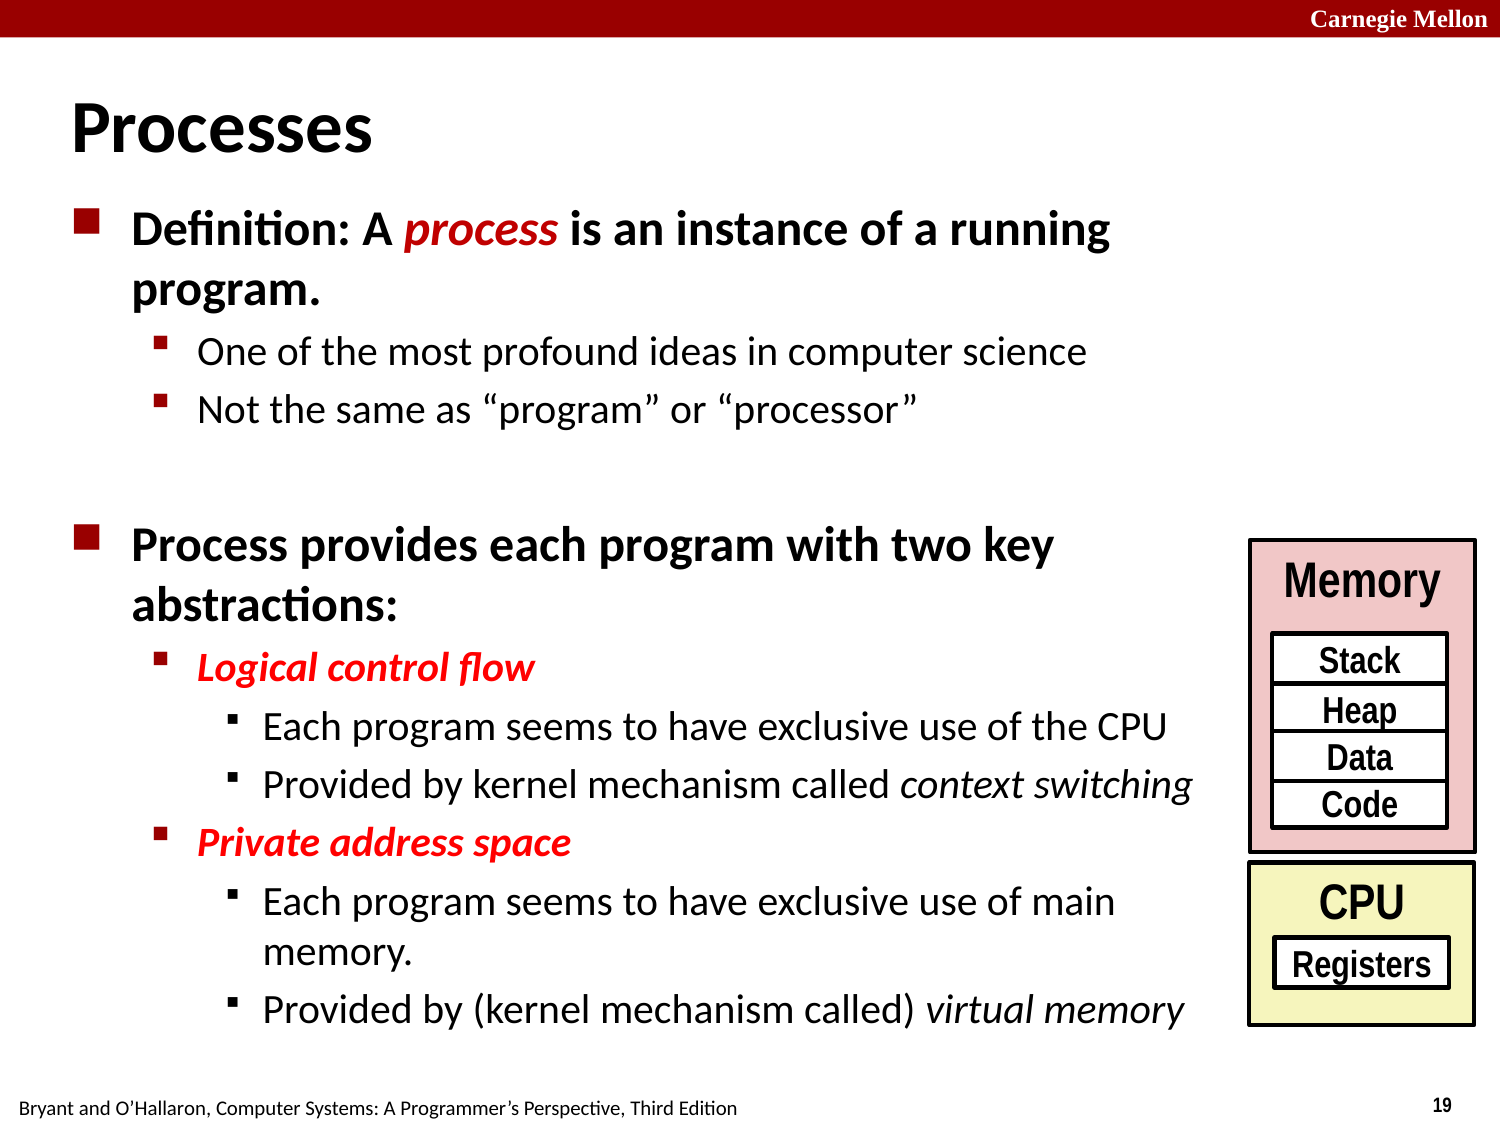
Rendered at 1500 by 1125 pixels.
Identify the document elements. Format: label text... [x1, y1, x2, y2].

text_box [1249, 862, 1475, 1026]
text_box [1249, 539, 1476, 853]
title Processes [55, 74, 917, 170]
list Definition: A process is an instance of a running program. One of the most profound ideas in computer science Not the same as “program” or “processor” Process provides each program with two key abstractions: Logical control flow Each program seems to have exclusive use of the CPU Provided by kernel mechanism called context switching Private address space Each program seems to have exclusive use of main memory. Provided by (kernel mechanism called) virtual memory [59, 187, 1226, 1095]
